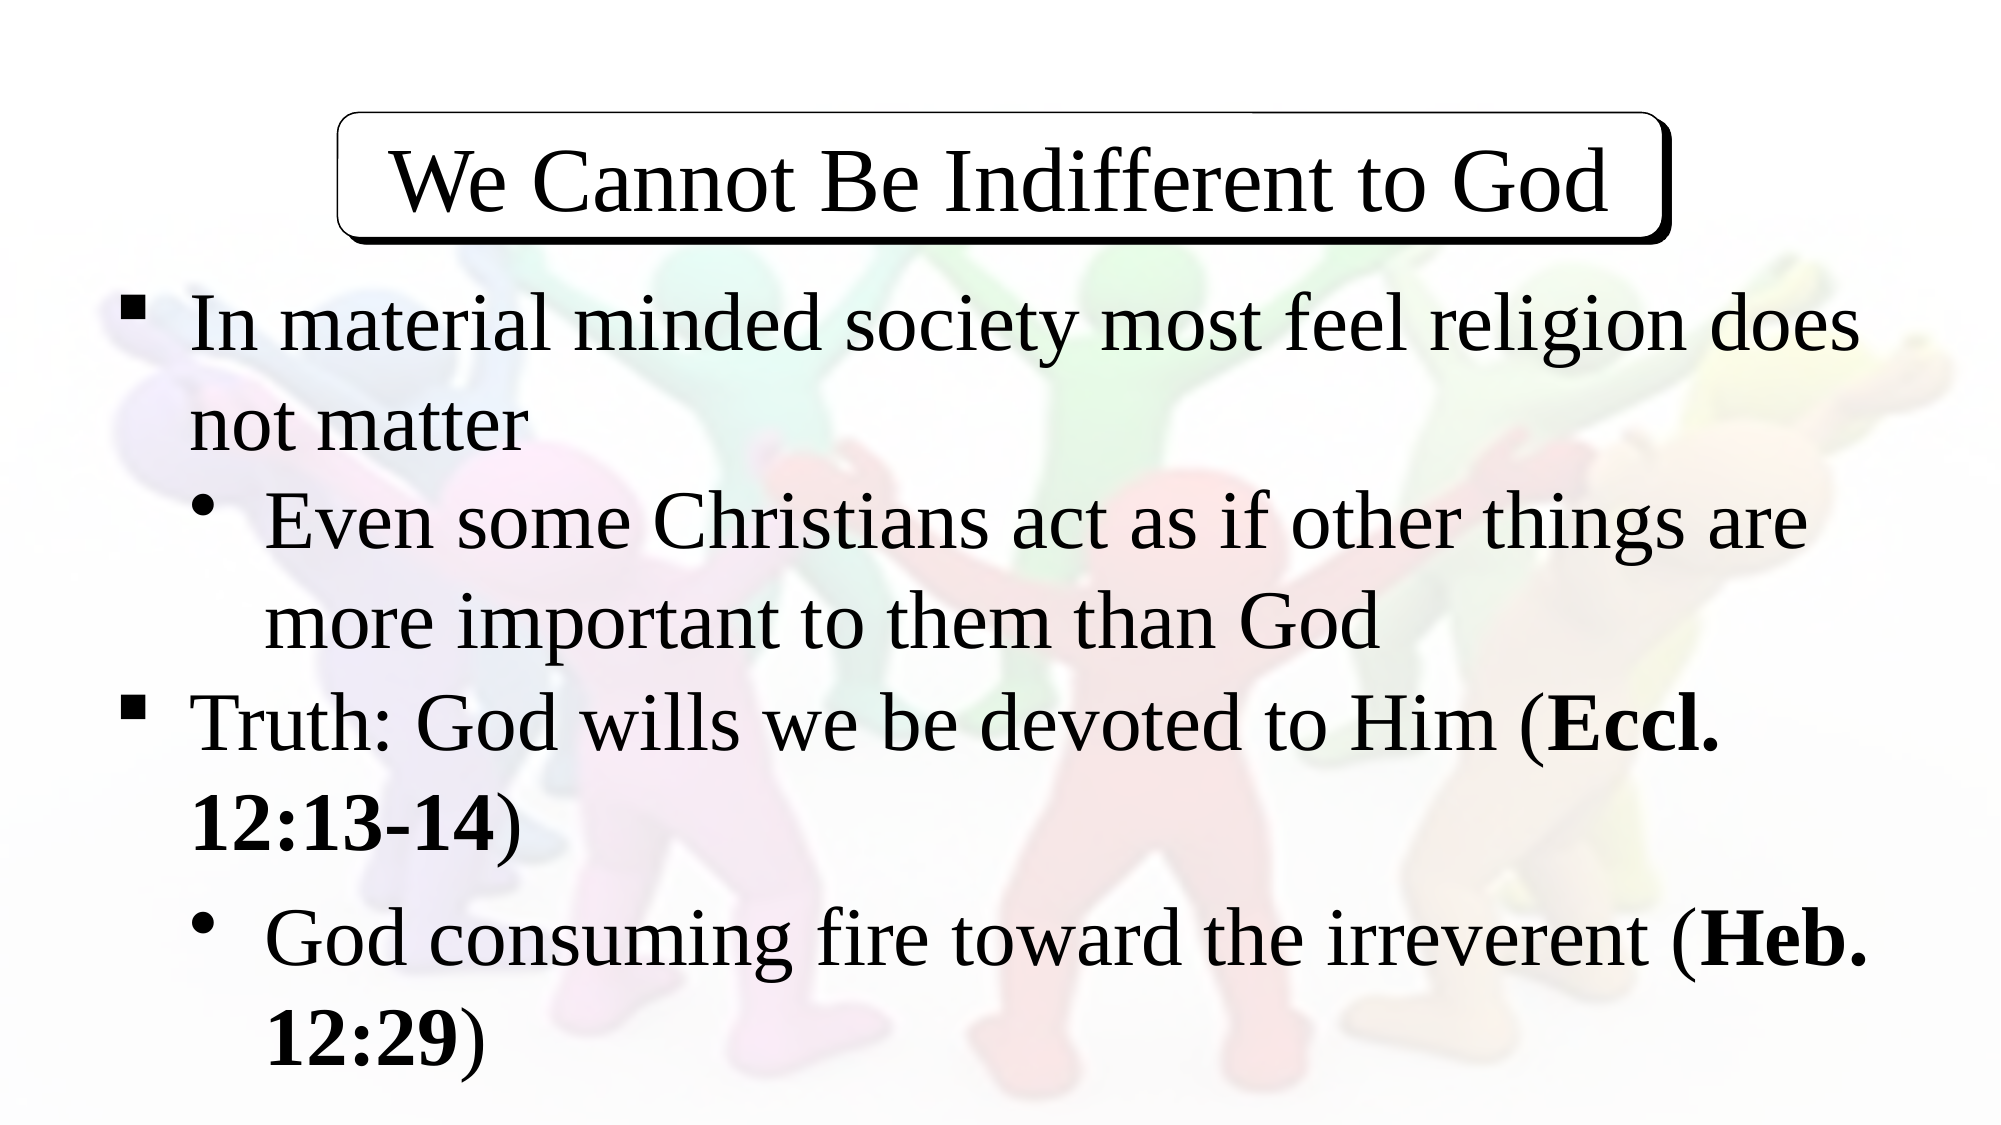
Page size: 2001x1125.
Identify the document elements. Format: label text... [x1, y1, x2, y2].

text_box God consuming fire toward the irreverent (Heb. 12:29) [174, 874, 1900, 1090]
text_box In material minded society most feel religion does not matter [99, 259, 1900, 475]
text_box Truth: God wills we be devoted to Him (Eccl. 12:13-14) [99, 659, 1900, 875]
text_box Even some Christians act as if other things are more important to them than God [174, 457, 1900, 659]
text_box We Cannot Be Indifferent to God [337, 112, 1663, 238]
